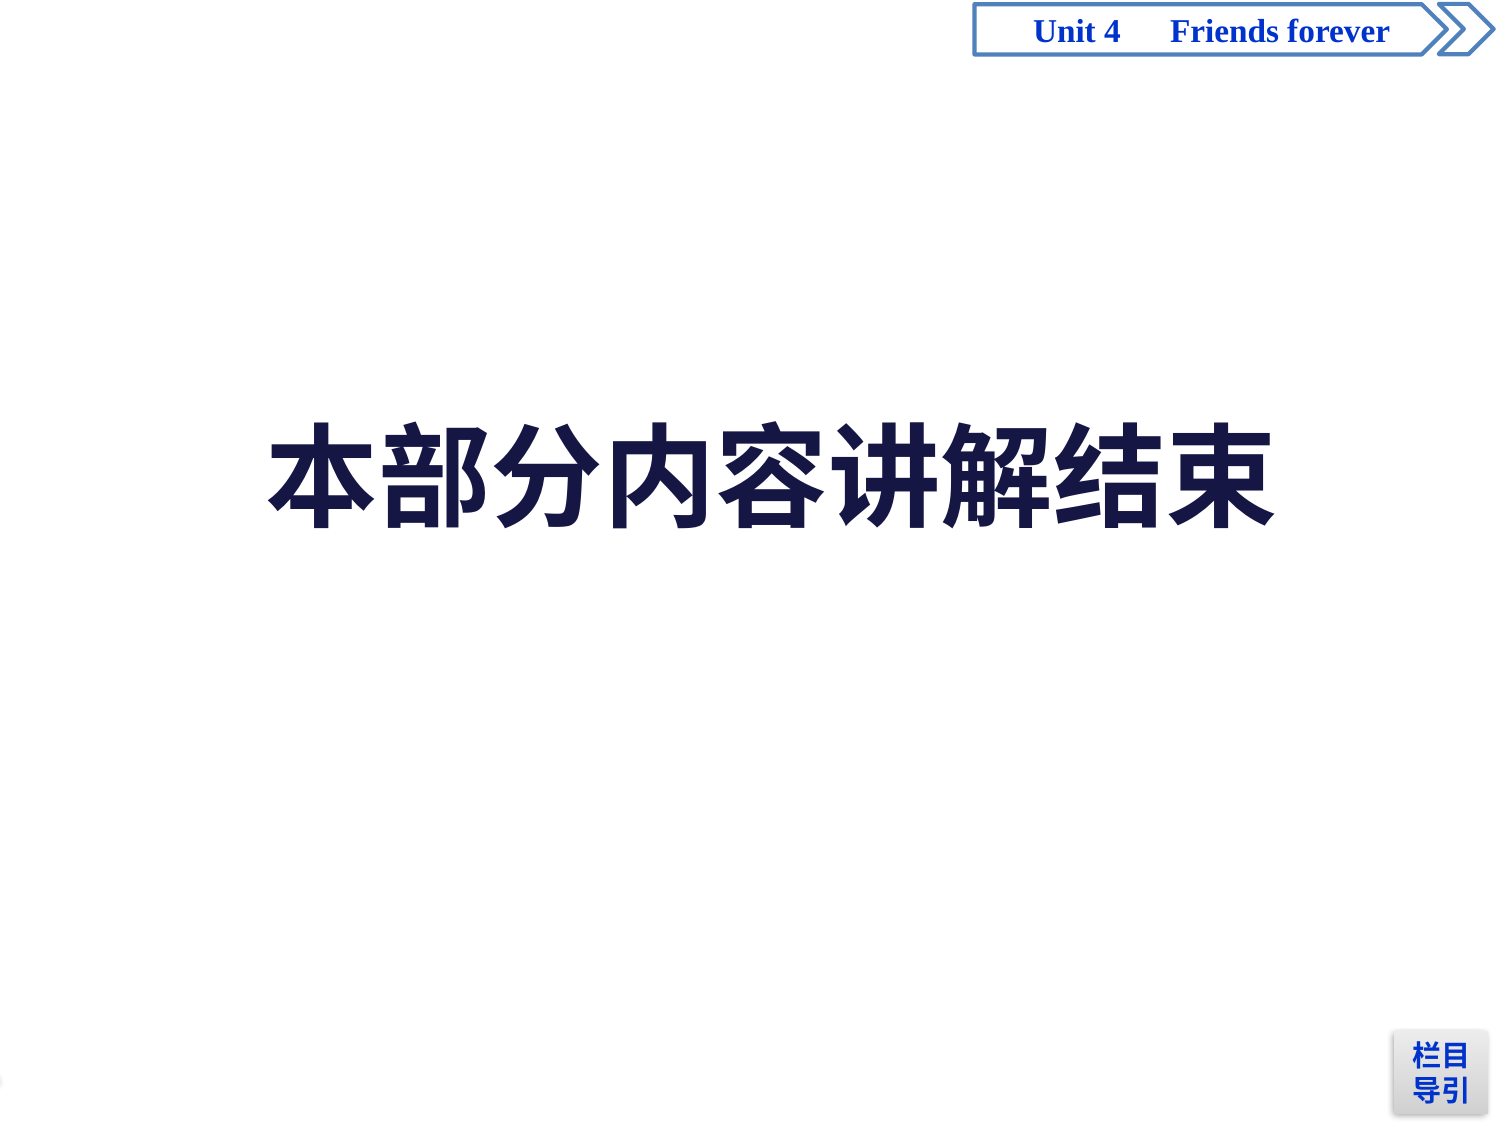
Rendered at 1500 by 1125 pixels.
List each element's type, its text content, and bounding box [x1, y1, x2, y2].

text_box 本部分内容讲解结束 [168, 398, 1332, 549]
